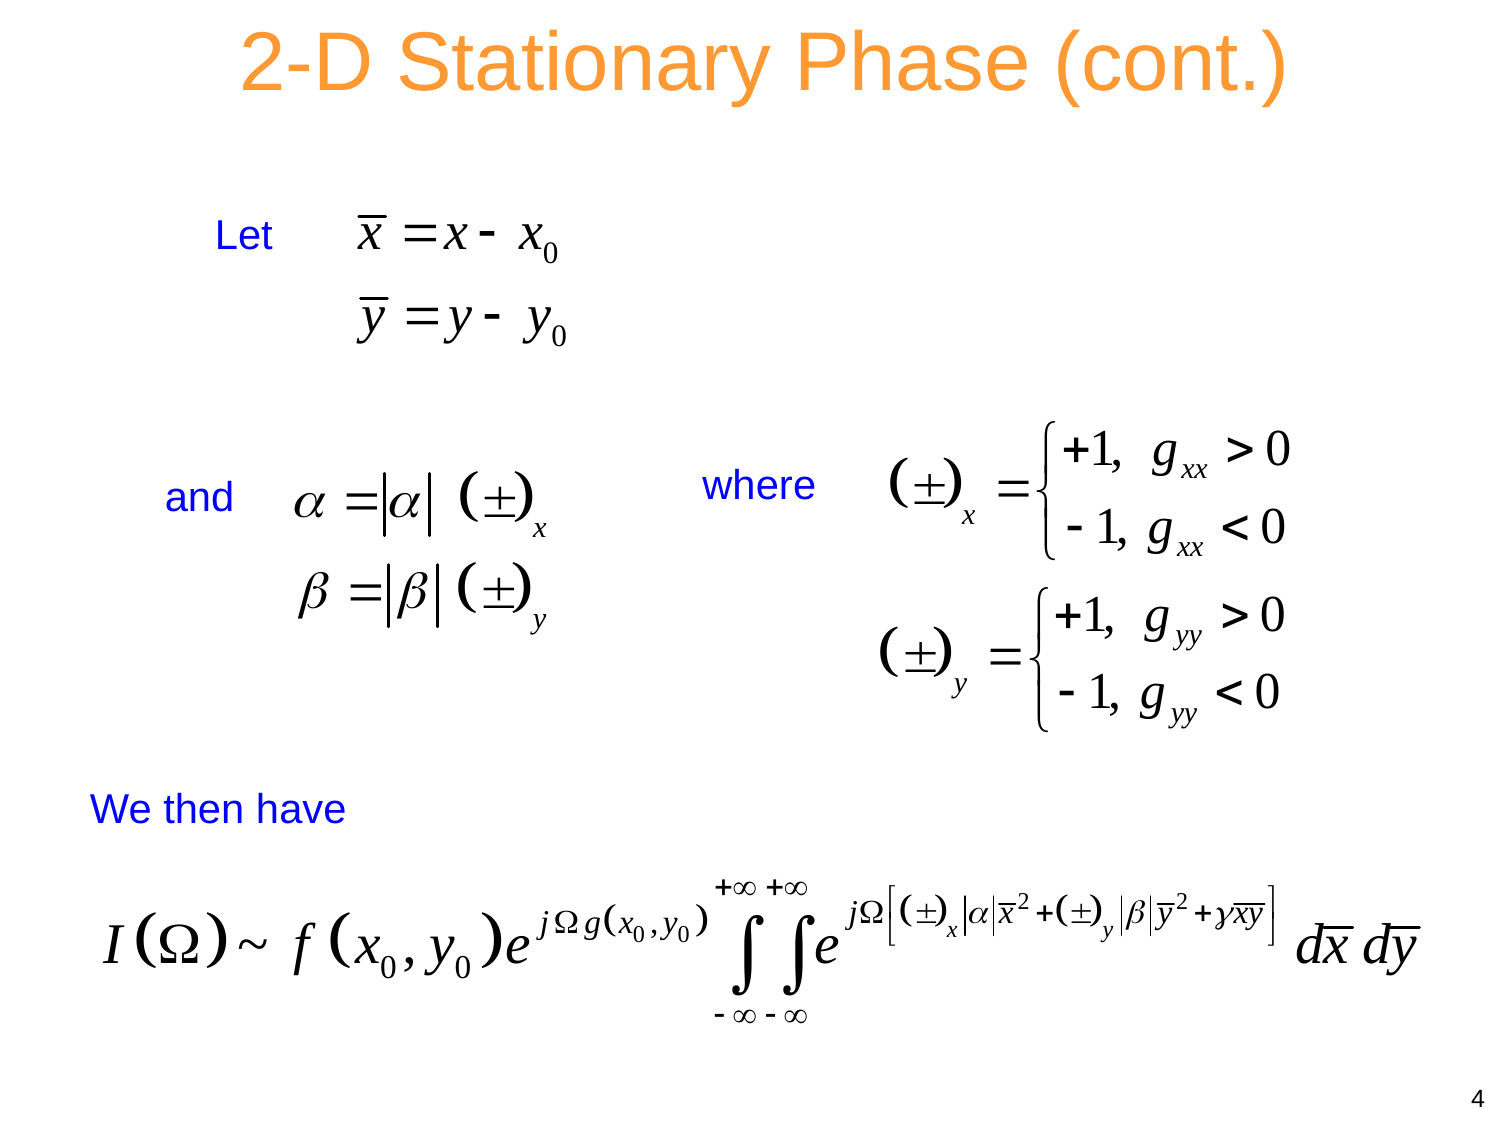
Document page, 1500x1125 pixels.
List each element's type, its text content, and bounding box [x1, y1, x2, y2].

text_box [347, 196, 578, 359]
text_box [92, 862, 1432, 1036]
text_box and [150, 462, 250, 528]
slide_number 4 [1187, 1074, 1500, 1125]
text_box We then have [75, 774, 362, 840]
text_box 2-D Stationary Phase (cont.) [125, 0, 1405, 115]
text_box Let [200, 200, 288, 265]
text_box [862, 412, 1301, 742]
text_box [287, 462, 560, 647]
text_box where [687, 450, 832, 515]
